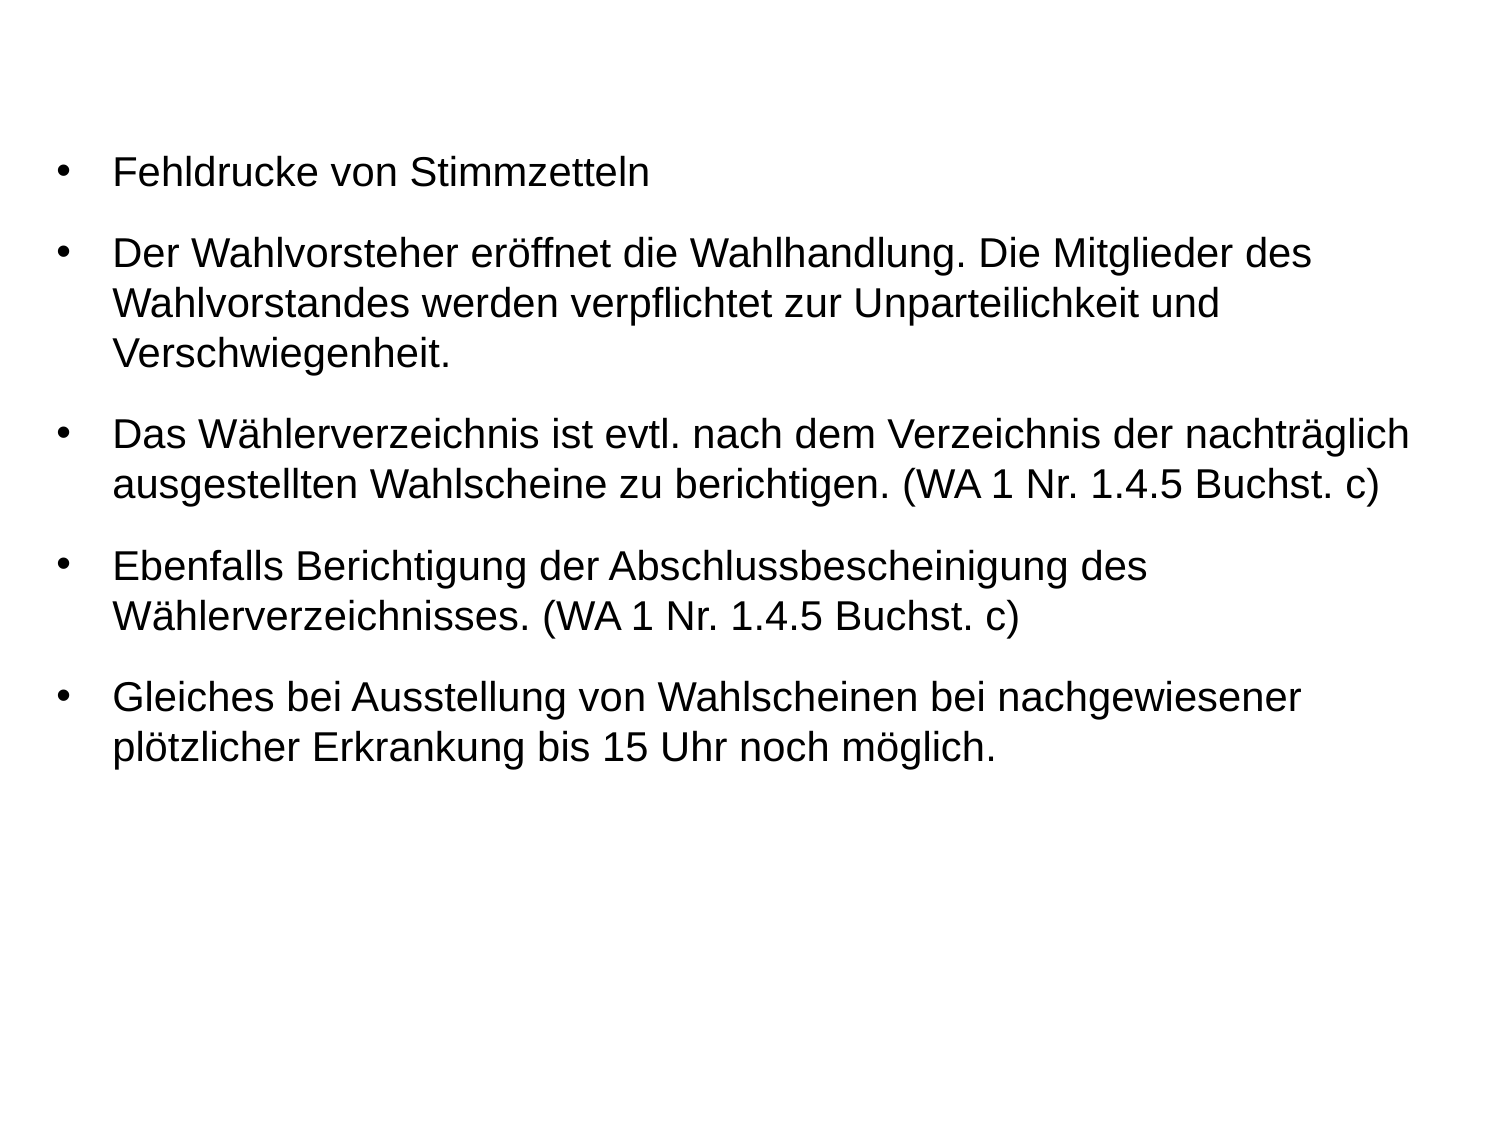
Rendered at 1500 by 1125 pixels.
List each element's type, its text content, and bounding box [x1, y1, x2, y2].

list Fehldrucke von Stimmzetteln Der Wahlvorsteher eröffnet die Wahlhandlung. Die Mitglieder des Wahlvorstandes werden verpflichtet zur Unparteilichkeit und Verschwiegenheit. Das Wählerverzeichnis ist evtl. nach dem Verzeichnis der nachträglich ausgestellten Wahlscheine zu berichtigen. (WA 1 Nr. 1.4.5 Buchst. c) Ebenfalls Berichtigung der Abschlussbescheinigung des Wählerverzeichnisses. (WA 1 Nr. 1.4.5 Buchst. c) Gleiches bei Ausstellung von Wahlscheinen bei nachgewiesener plötzlicher Erkrankung bis 15 Uhr noch möglich. [41, 137, 1427, 1024]
